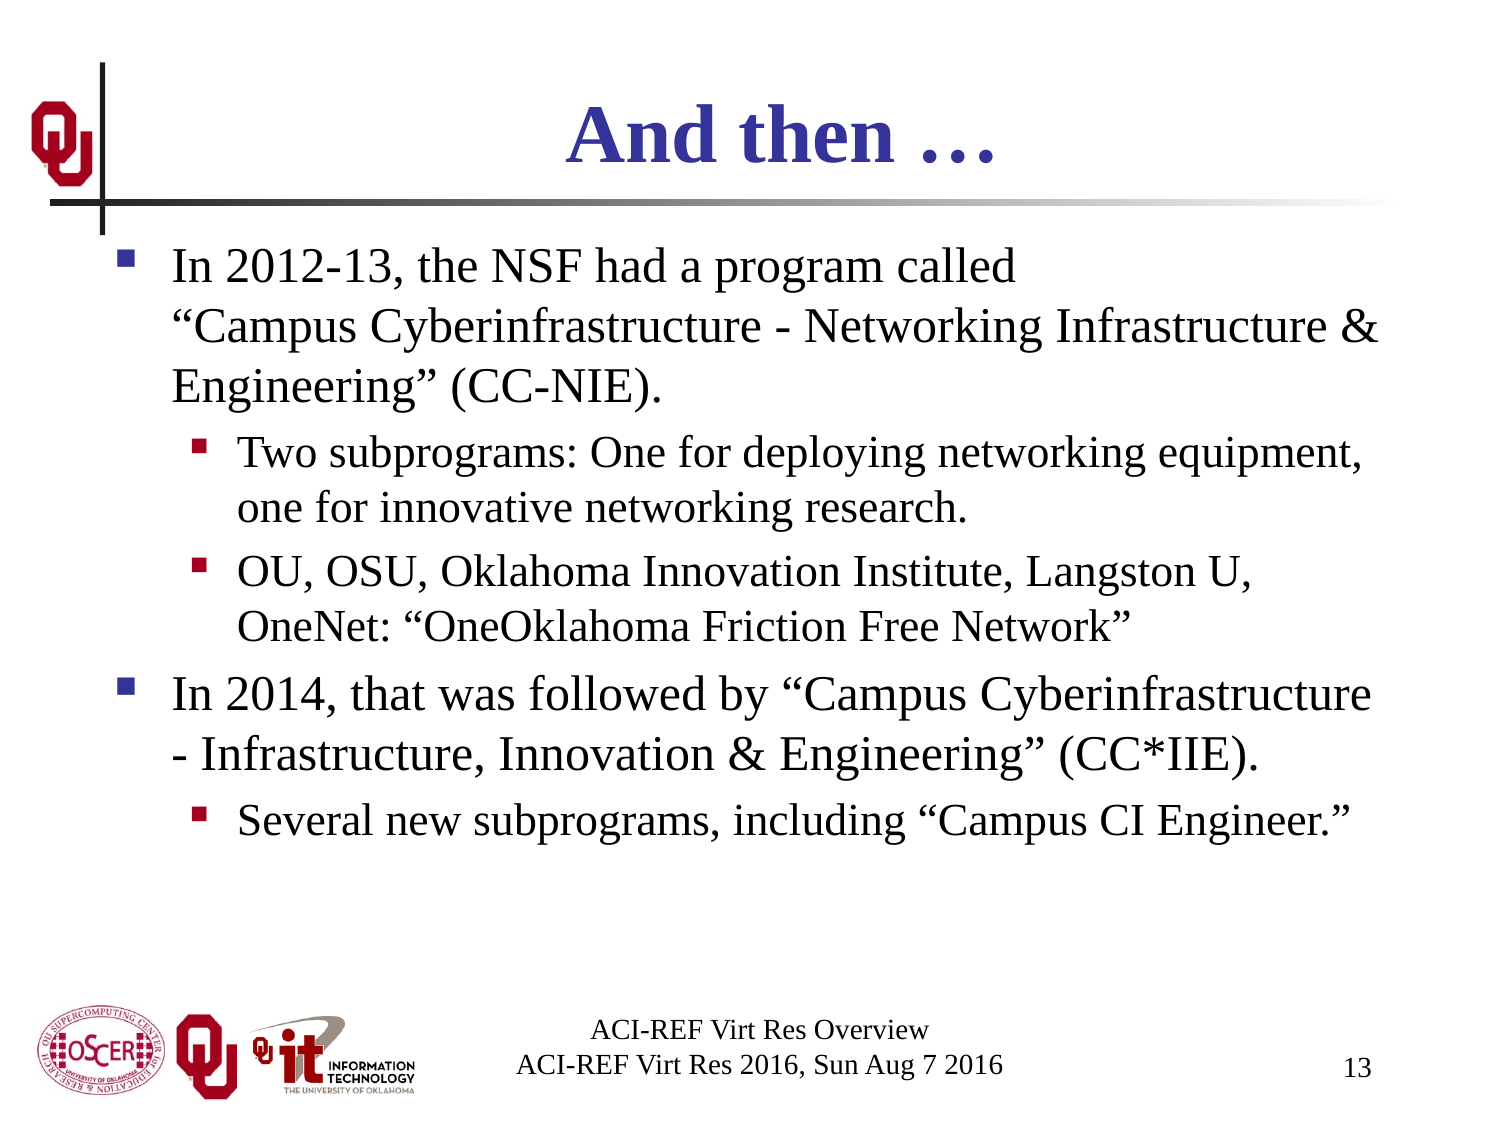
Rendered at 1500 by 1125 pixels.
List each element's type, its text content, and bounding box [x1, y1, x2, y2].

title And then … [124, 74, 1442, 187]
slide_number 13 [1174, 1015, 1388, 1091]
picture [174, 1005, 425, 1104]
list In 2012-13, the NSF had a program called “Campus Cyberinfrastructure - Networking Infrastructure & Engineering” (CC-NIE). Two subprograms: One for deploying networking equipment, one for innovative networking research. OU, OSU, Oklahoma Innovation Institute, Langston U, OneNet: “OneOklahoma Friction Free Network” In 2014, that was followed by “Campus Cyberinfrastructure - Infrastructure, Innovation & Engineering” (CC*IIE). Several new subprograms, including “Campus CI Engineer.” [99, 224, 1401, 988]
picture [29, 99, 94, 189]
footer ACI-REF Virt Res Overview ACI-REF Virt Res 2016, Sun Aug 7 2016 [431, 1012, 1088, 1088]
picture [37, 1005, 165, 1095]
